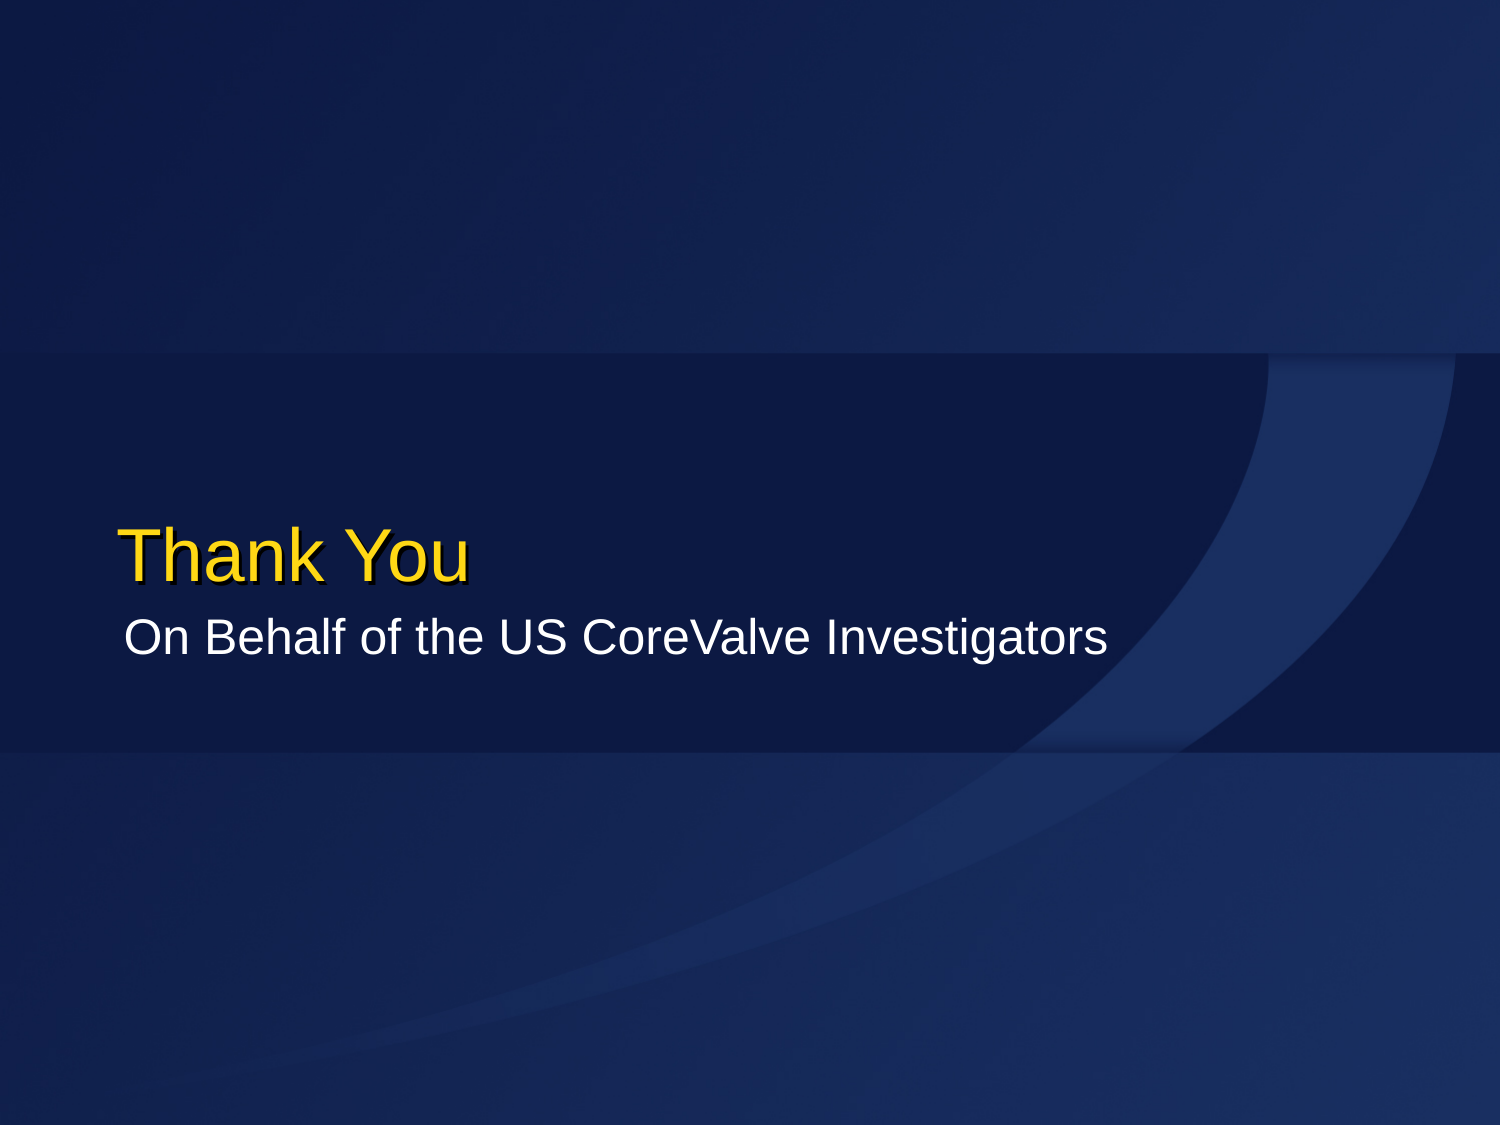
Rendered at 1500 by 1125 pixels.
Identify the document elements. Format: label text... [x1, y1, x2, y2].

picture [0, 0, 1500, 1125]
subtitle On Behalf of the US CoreValve Investigators [108, 597, 1384, 710]
title Thank You [101, 350, 1377, 753]
